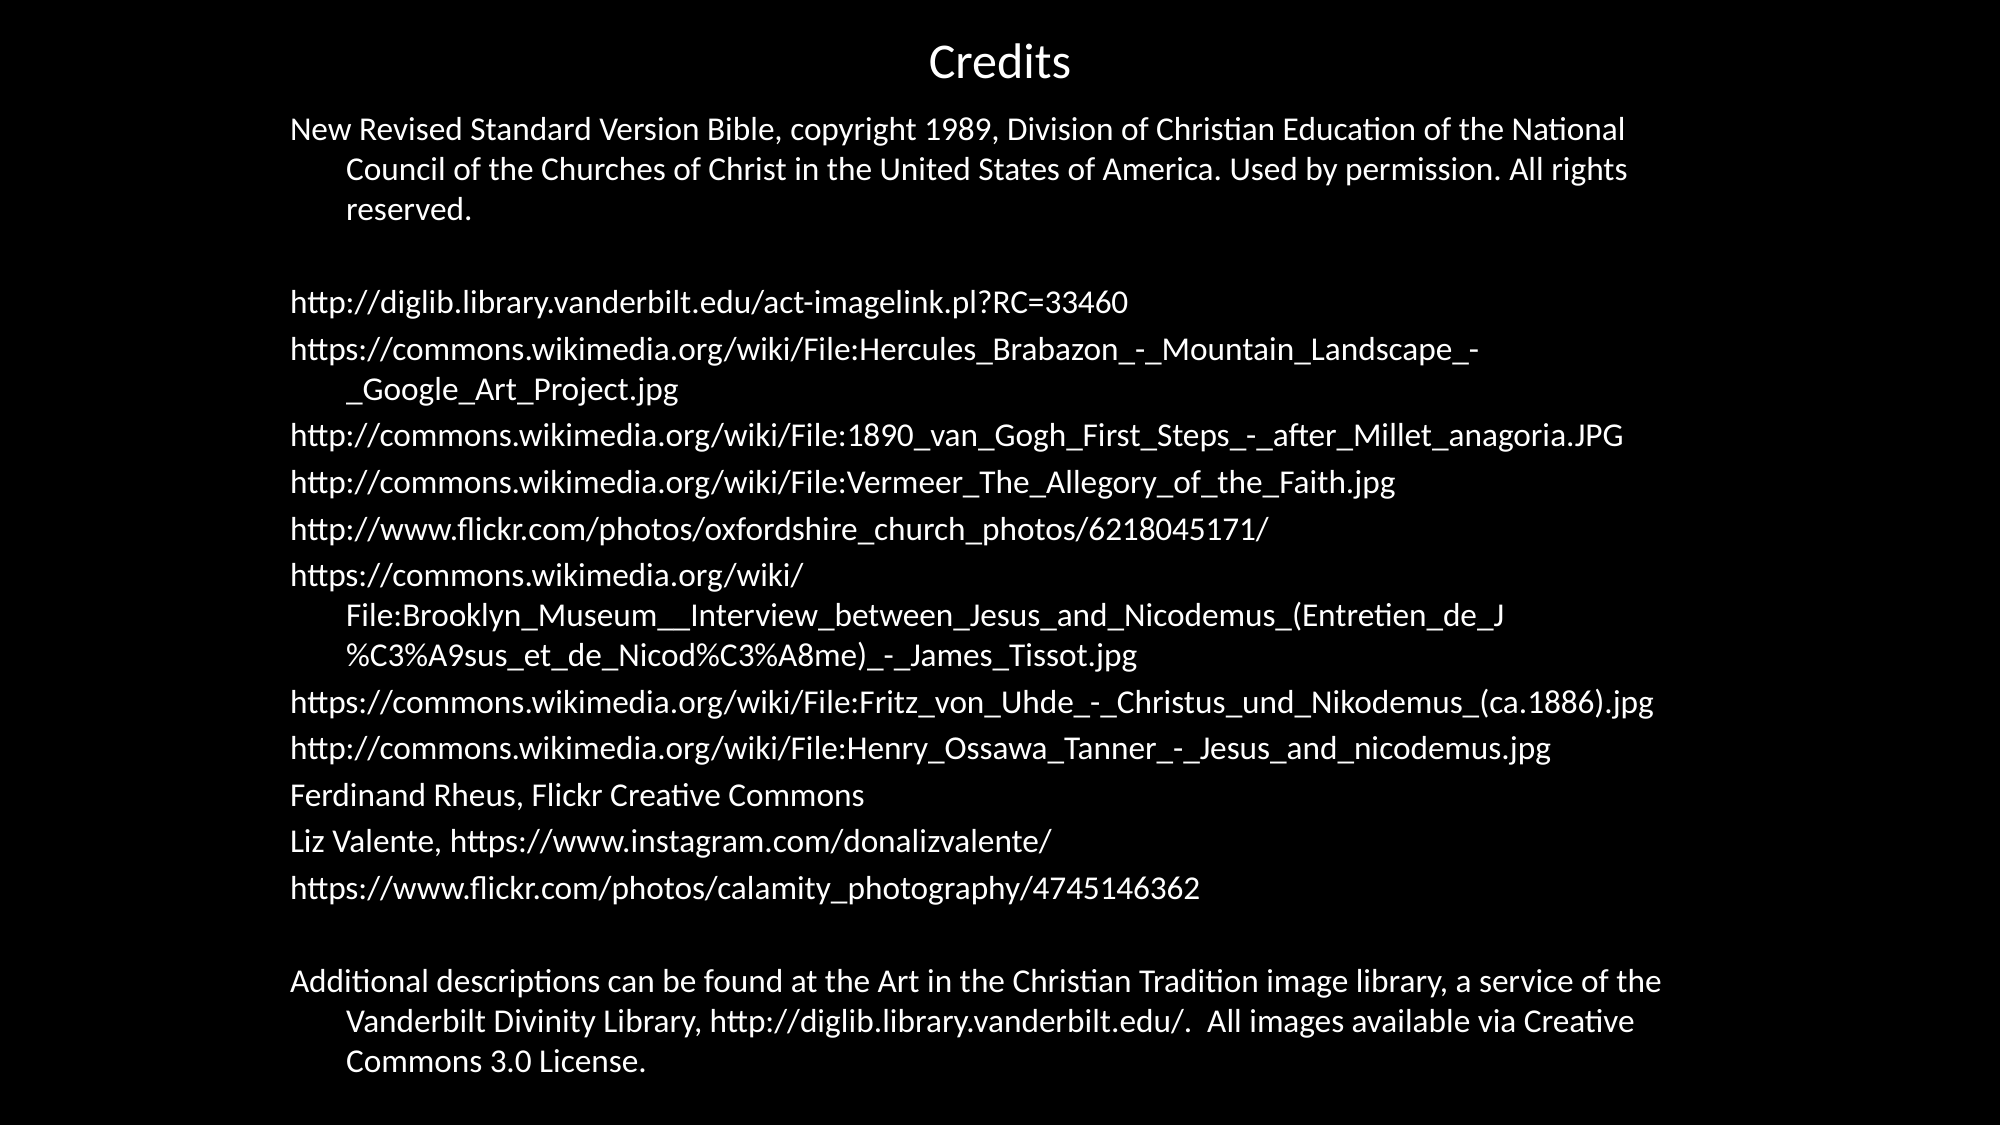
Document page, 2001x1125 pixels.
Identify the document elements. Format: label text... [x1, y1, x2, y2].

list New Revised Standard Version Bible, copyright 1989, Division of Christian Education of the National Council of the Churches of Christ in the United States of America. Used by permission. All rights reserved. http://diglib.library.vanderbilt.edu/act-imagelink.pl?RC=33460 https://commons.wikimedia.org/wiki/File:Hercules_Brabazon_-_Mountain_Landscape_-_Google_Art_Project.jpg http://commons.wikimedia.org/wiki/File:1890_van_Gogh_First_Steps_-_after_Millet_anagoria.JPG http://commons.wikimedia.org/wiki/File:Vermeer_The_Allegory_of_the_Faith.jpg http://www.flickr.com/photos/oxfordshire_church_photos/6218045171/ https://commons.wikimedia.org/wiki/File:Brooklyn_Museum__Interview_between_Jesus_and_Nicodemus_(Entretien_de_J%C3%A9sus_et_de_Nicod%C3%A8me)_-_James_Tissot.jpg https://commons.wikimedia.org/wiki/File:Fritz_von_Uhde_-_Christus_und_Nikodemus_(ca.1886).jpg http://commons.wikimedia.org/wiki/File:Henry_Ossawa_Tanner_-_Jesus_and_nicodemus.jpg Ferdinand Rheus, Flickr Creative Commons Liz Valente, https://www.instagram.com/donalizvalente/ https://www.flickr.com/photos/calamity_photography/4745146362 Additional descriptions can be found at the Art in the Christian Tradition image library, a service of the Vanderbilt Divinity Library, http://diglib.library.vanderbilt.edu/. All images available via Creative Commons 3.0 License. [275, 99, 1750, 1125]
title Credits [324, 17, 1675, 99]
